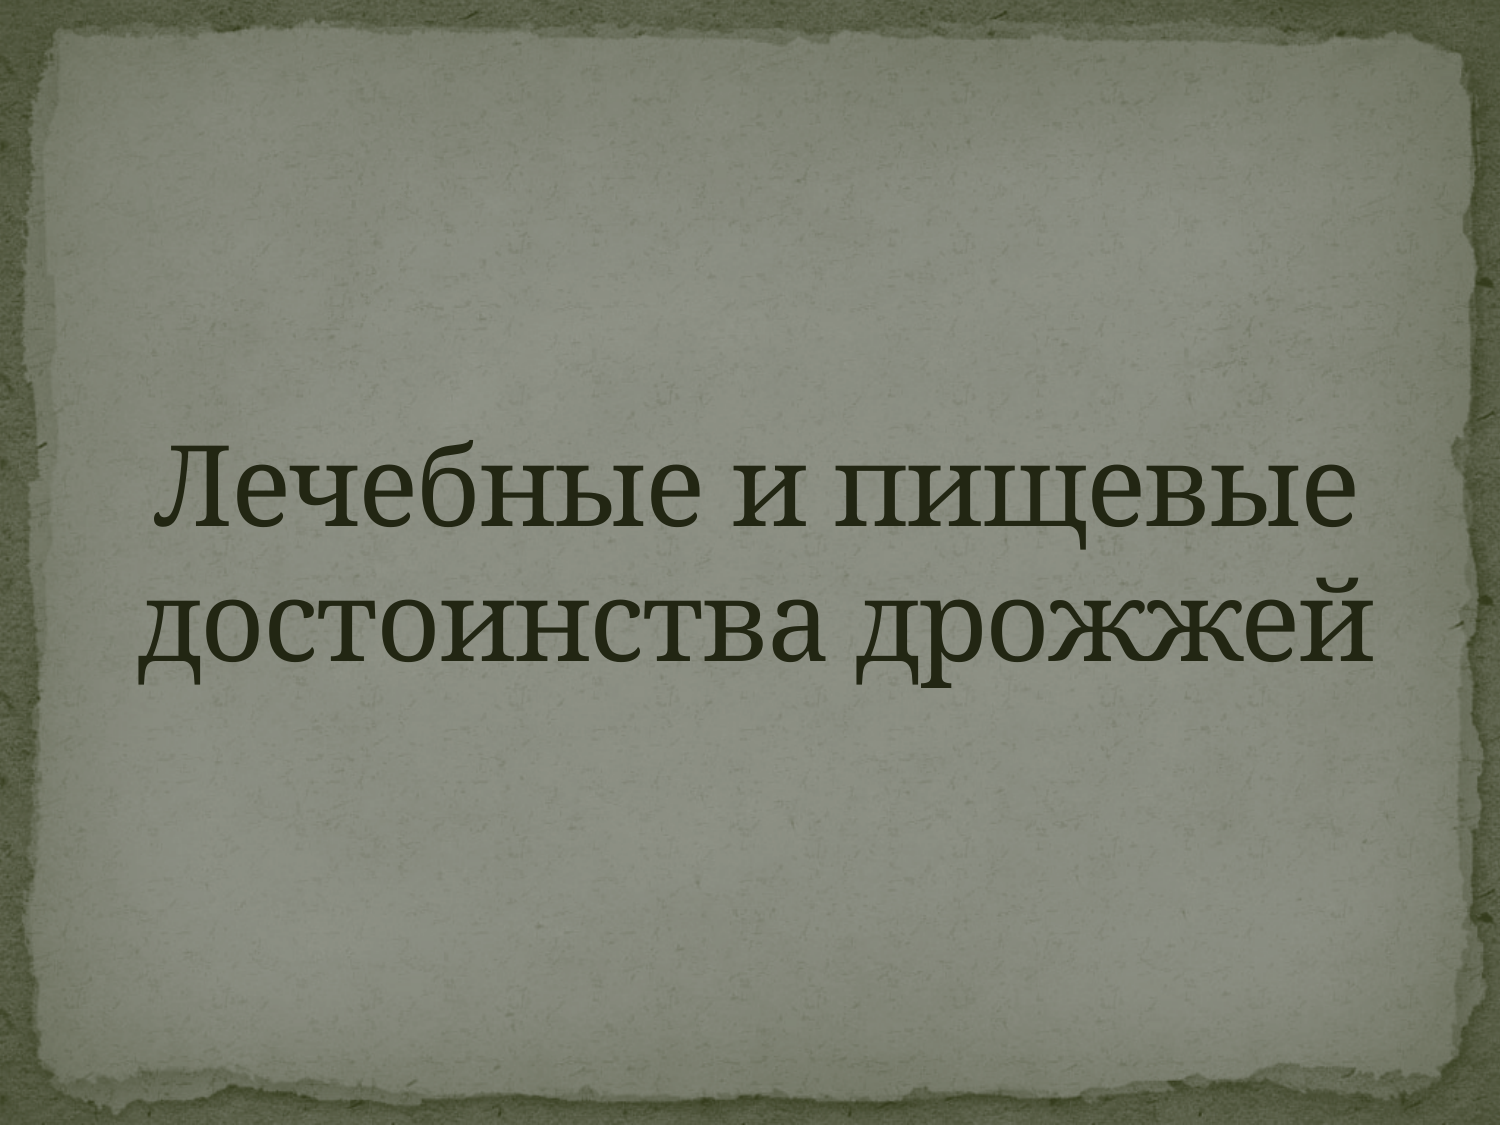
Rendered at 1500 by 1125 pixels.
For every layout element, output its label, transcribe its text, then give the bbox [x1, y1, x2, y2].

title Лечебные и пищевые достоинства дрожжей [81, 292, 1433, 692]
